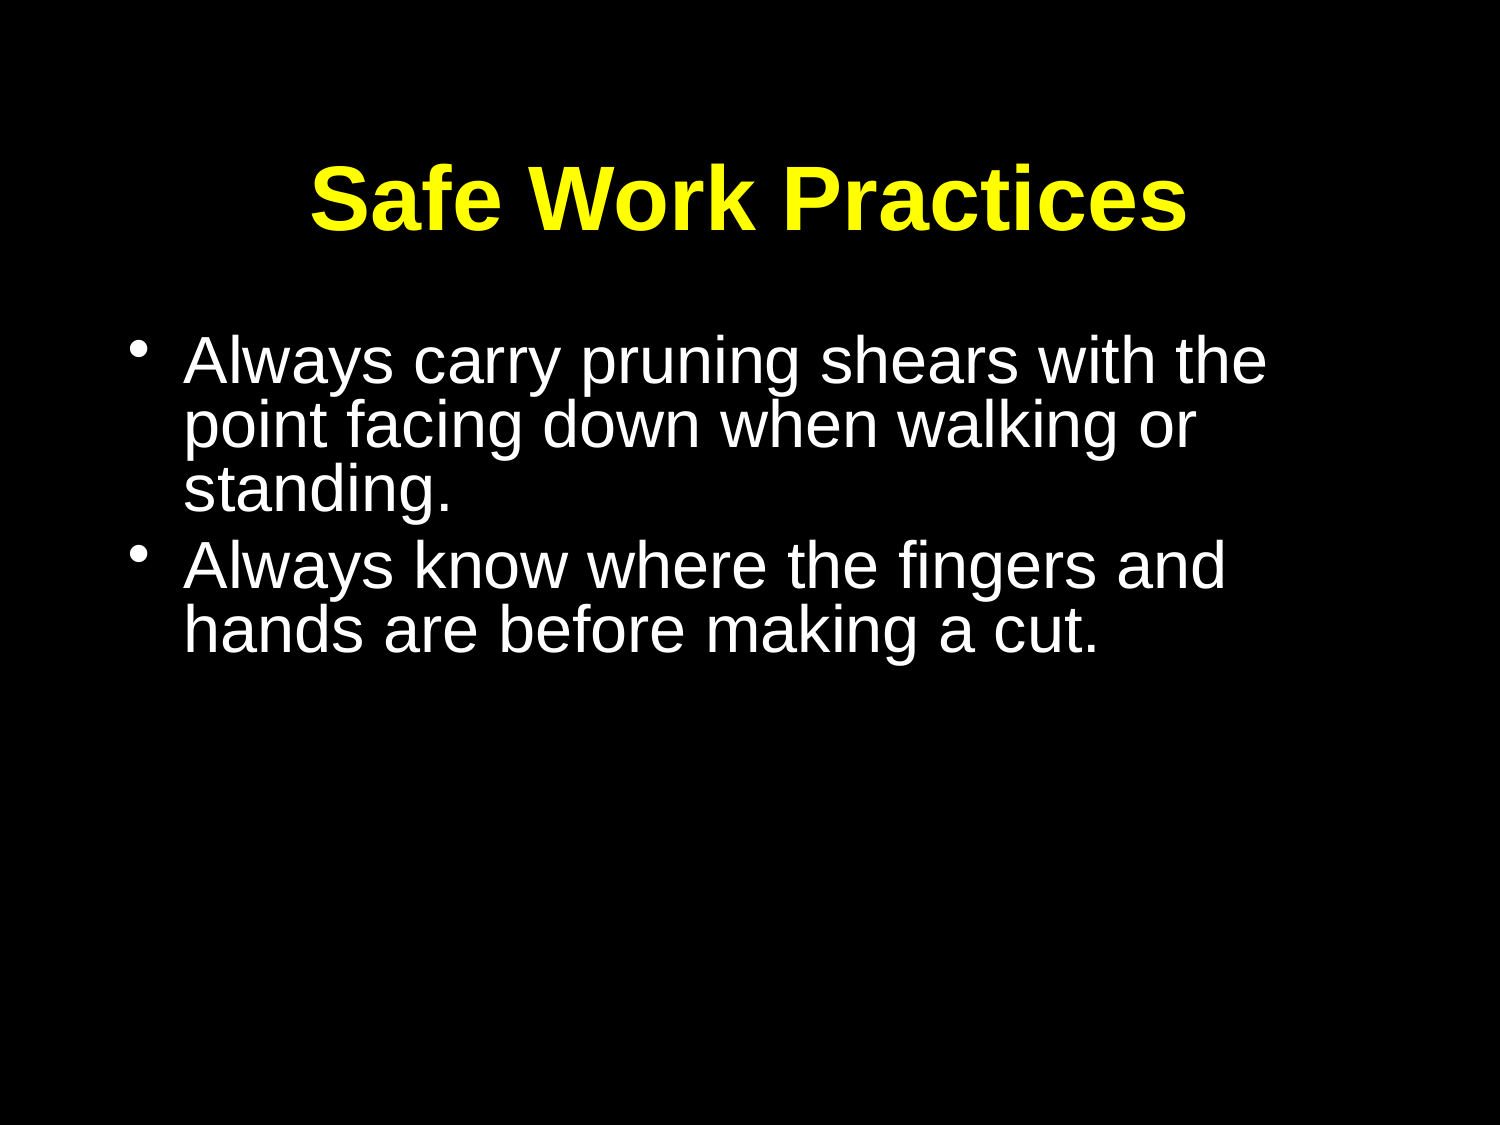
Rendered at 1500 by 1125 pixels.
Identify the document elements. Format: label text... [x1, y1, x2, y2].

list Always carry pruning shears with the point facing down when walking or standing. Always know where the fingers and hands are before making a cut. [112, 324, 1388, 1001]
title Safe Work Practices [112, 99, 1388, 288]
